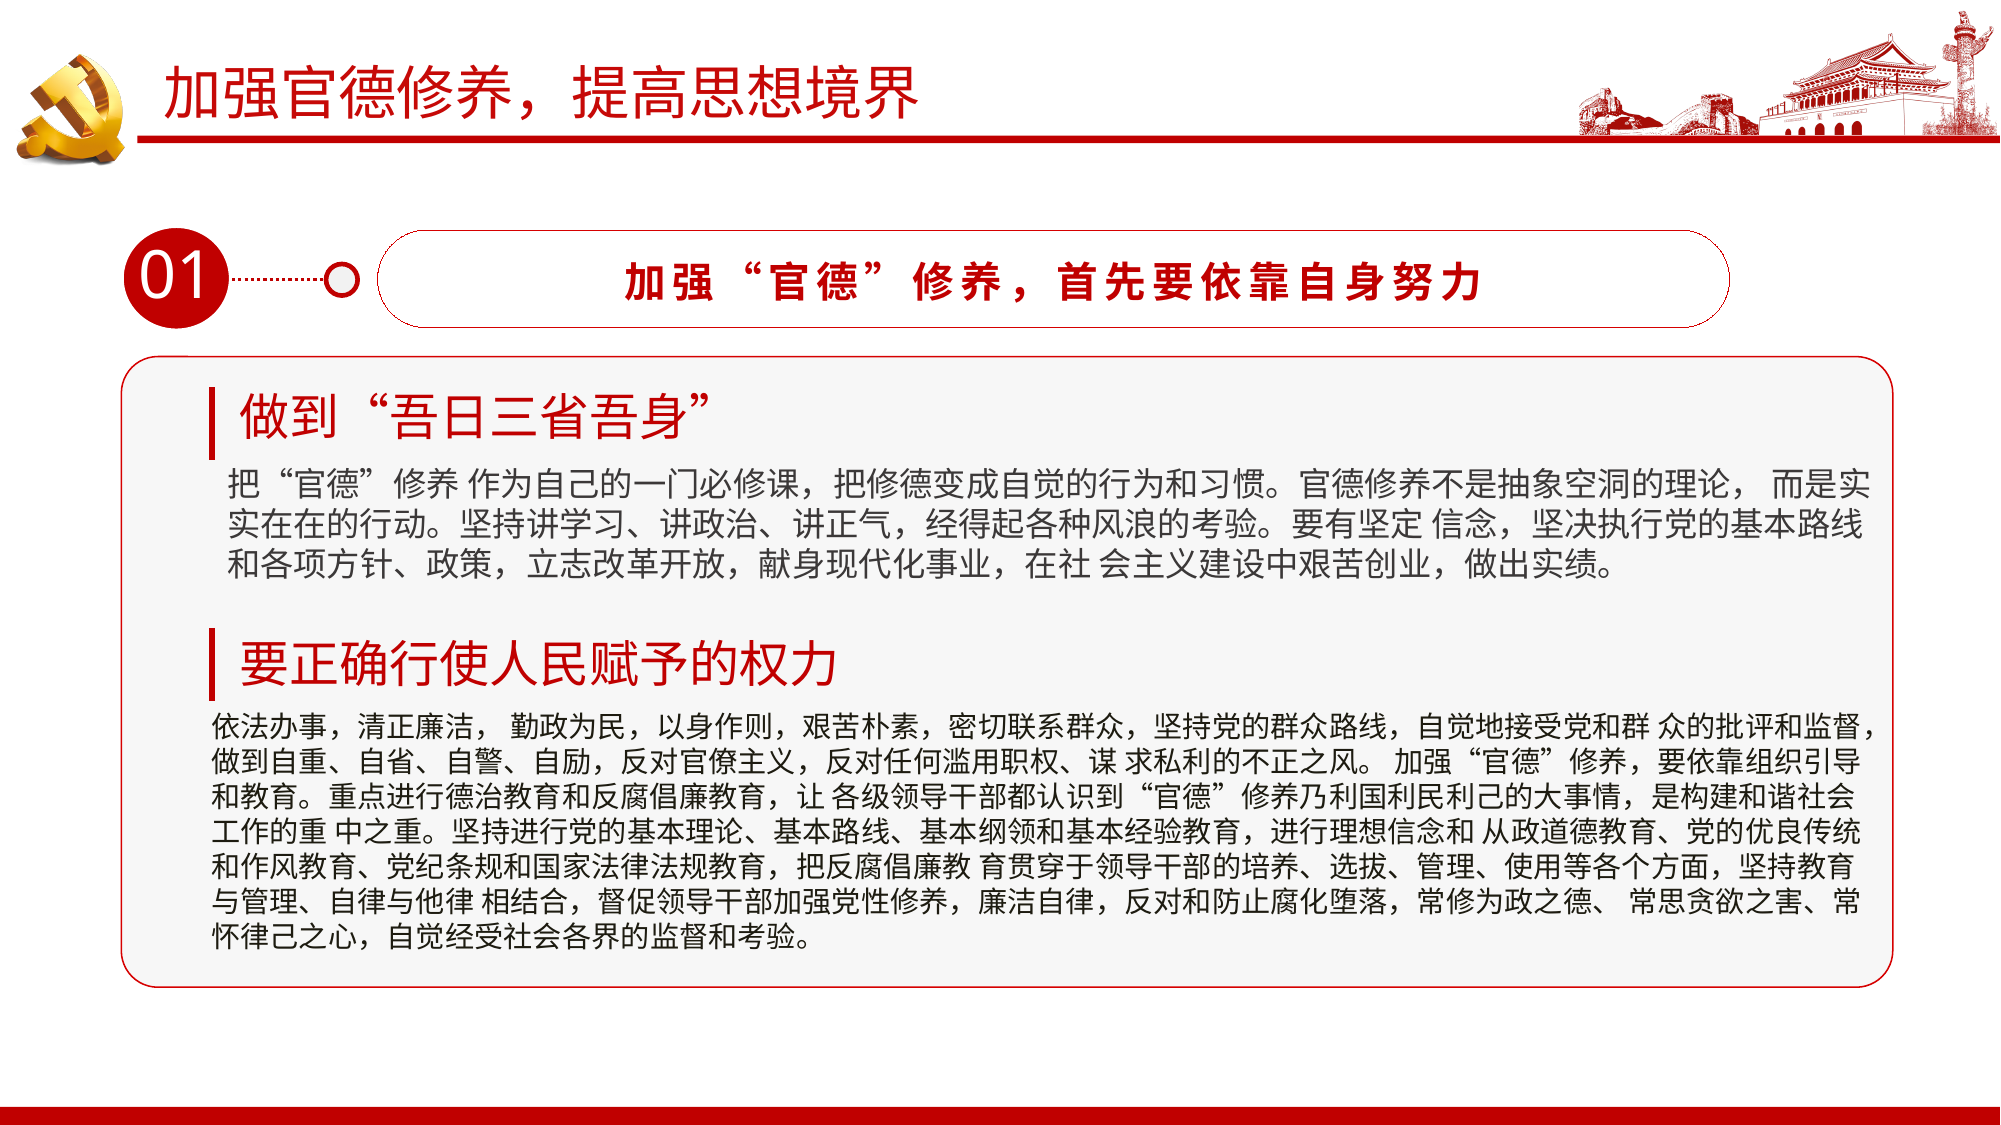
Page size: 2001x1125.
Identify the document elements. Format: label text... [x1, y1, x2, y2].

text_box [121, 356, 1893, 988]
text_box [232, 263, 358, 296]
picture [1578, 0, 1997, 135]
title 加强官德修养，提高思想境界 [149, 56, 1875, 119]
text_box 加强“官德”修养，首先要依靠自身努力 [377, 230, 1730, 328]
text_box 依法办事，清正廉洁， 勤政为民，以身作则，艰苦朴素，密切联系群众，坚持党的群众路线，自觉地接受党和群 众的批评和监督，做到自重、自省、自警、自励，反对官僚主义，反对任何滥用职权、谋 求私利的不正之风。 加强“官德”修养，要依靠组织引导和教育。重点进行德治教育和反腐倡廉教育，让 各级领导干部都认识到“官德”修养乃利国利民利己的大事情，是构建和谐社会工作的重 中之重。坚持进行党的基本理论、基本路线、基本纲领和基本经验教育，进行理想信念和 从政道德教育、党的优良传统和作风教育、党纪条规和国家法律法规教育，把反腐倡廉教 育贯穿于领导干部的培养、选拔、管理、使用等各个方面，坚持教育与管理、自律与他律 相结合，督促领导干部加强党性修养，廉洁自律，反对和防止腐化堕落，常修为政之德、 常思贪欲之害、常怀律己之心，自觉经受社会各界的监督和考验。 [196, 700, 1893, 961]
text_box 把“官德”修养 作为自己的一门必修课，把修德变成自觉的行为和习惯。官德修养不是抽象空洞的理论， 而是实实在在的行动。坚持讲学习、讲政治、讲正气，经得起各种风浪的考验。要有坚定 信念，坚决执行党的基本路线和各项方针、政策，立志改革开放，献身现代化事业，在社 会主义建设中艰苦创业，做出实绩。 [212, 456, 1893, 591]
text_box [212, 377, 1587, 461]
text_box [212, 625, 1775, 702]
picture [14, 54, 125, 168]
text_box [121, 224, 232, 331]
